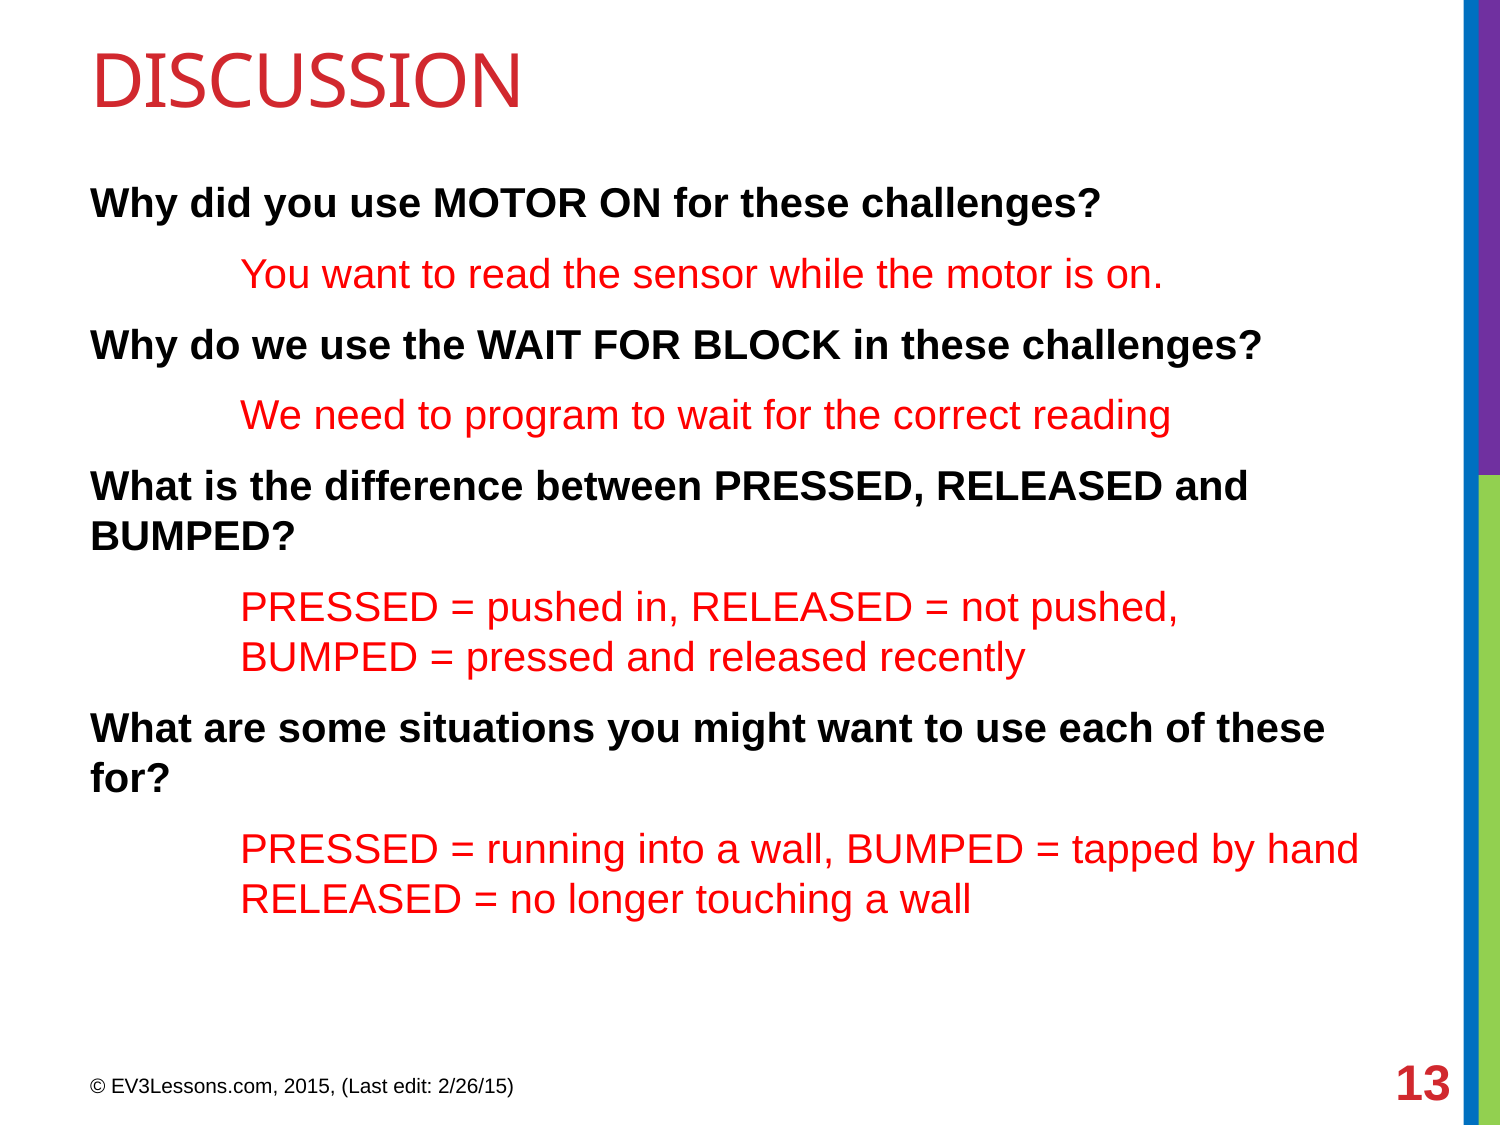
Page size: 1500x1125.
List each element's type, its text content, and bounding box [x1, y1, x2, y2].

footer © EV3Lessons.com, 2015, (Last edit: 2/26/15) [75, 1065, 638, 1112]
slide_number 13 [1380, 1050, 1475, 1111]
title DISCUSSION [75, 25, 1428, 168]
list Why did you use MOTOR ON for these challenges? You want to read the sensor while the motor is on. Why do we use the WAIT FOR BLOCK in these challenges? We need to program to wait for the correct reading What is the difference between PRESSED, RELEASED and BUMPED? PRESSED = pushed in, RELEASED = not pushed, BUMPED = pressed and released recently What are some situations you might want to use each of these for? PRESSED = running into a wall, BUMPED = tapped by hand RELEASED = no longer touching a wall [75, 168, 1428, 1005]
